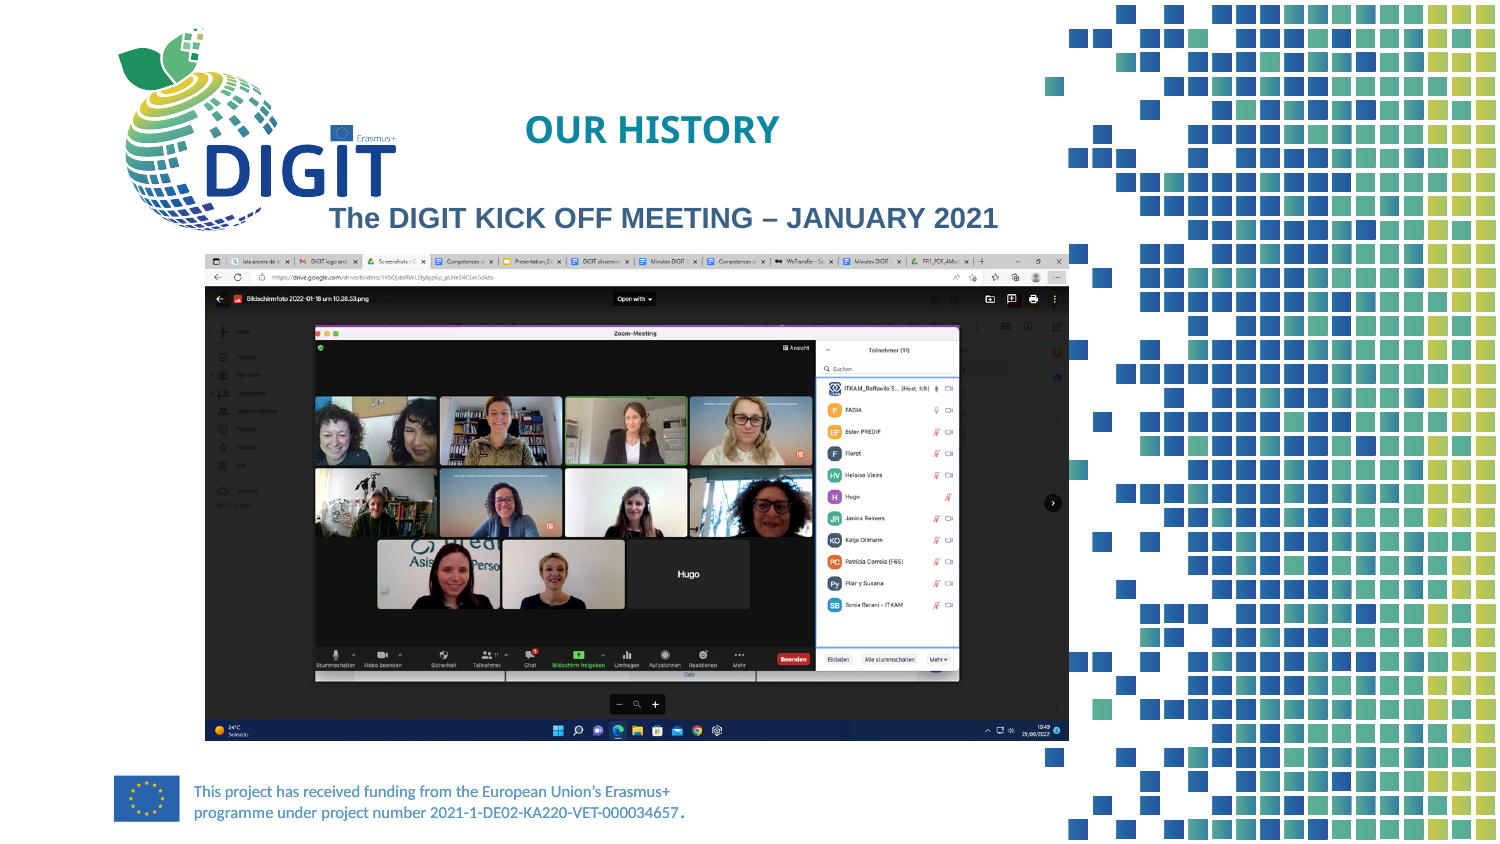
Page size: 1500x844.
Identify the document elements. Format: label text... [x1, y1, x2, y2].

picture [204, 254, 1070, 742]
text_box The DIGIT KICK OFF MEETING – JANUARY 2021 [313, 192, 1237, 242]
picture [106, 765, 188, 829]
text_box OUR HISTORY [219, 91, 1085, 148]
picture [113, 24, 402, 236]
